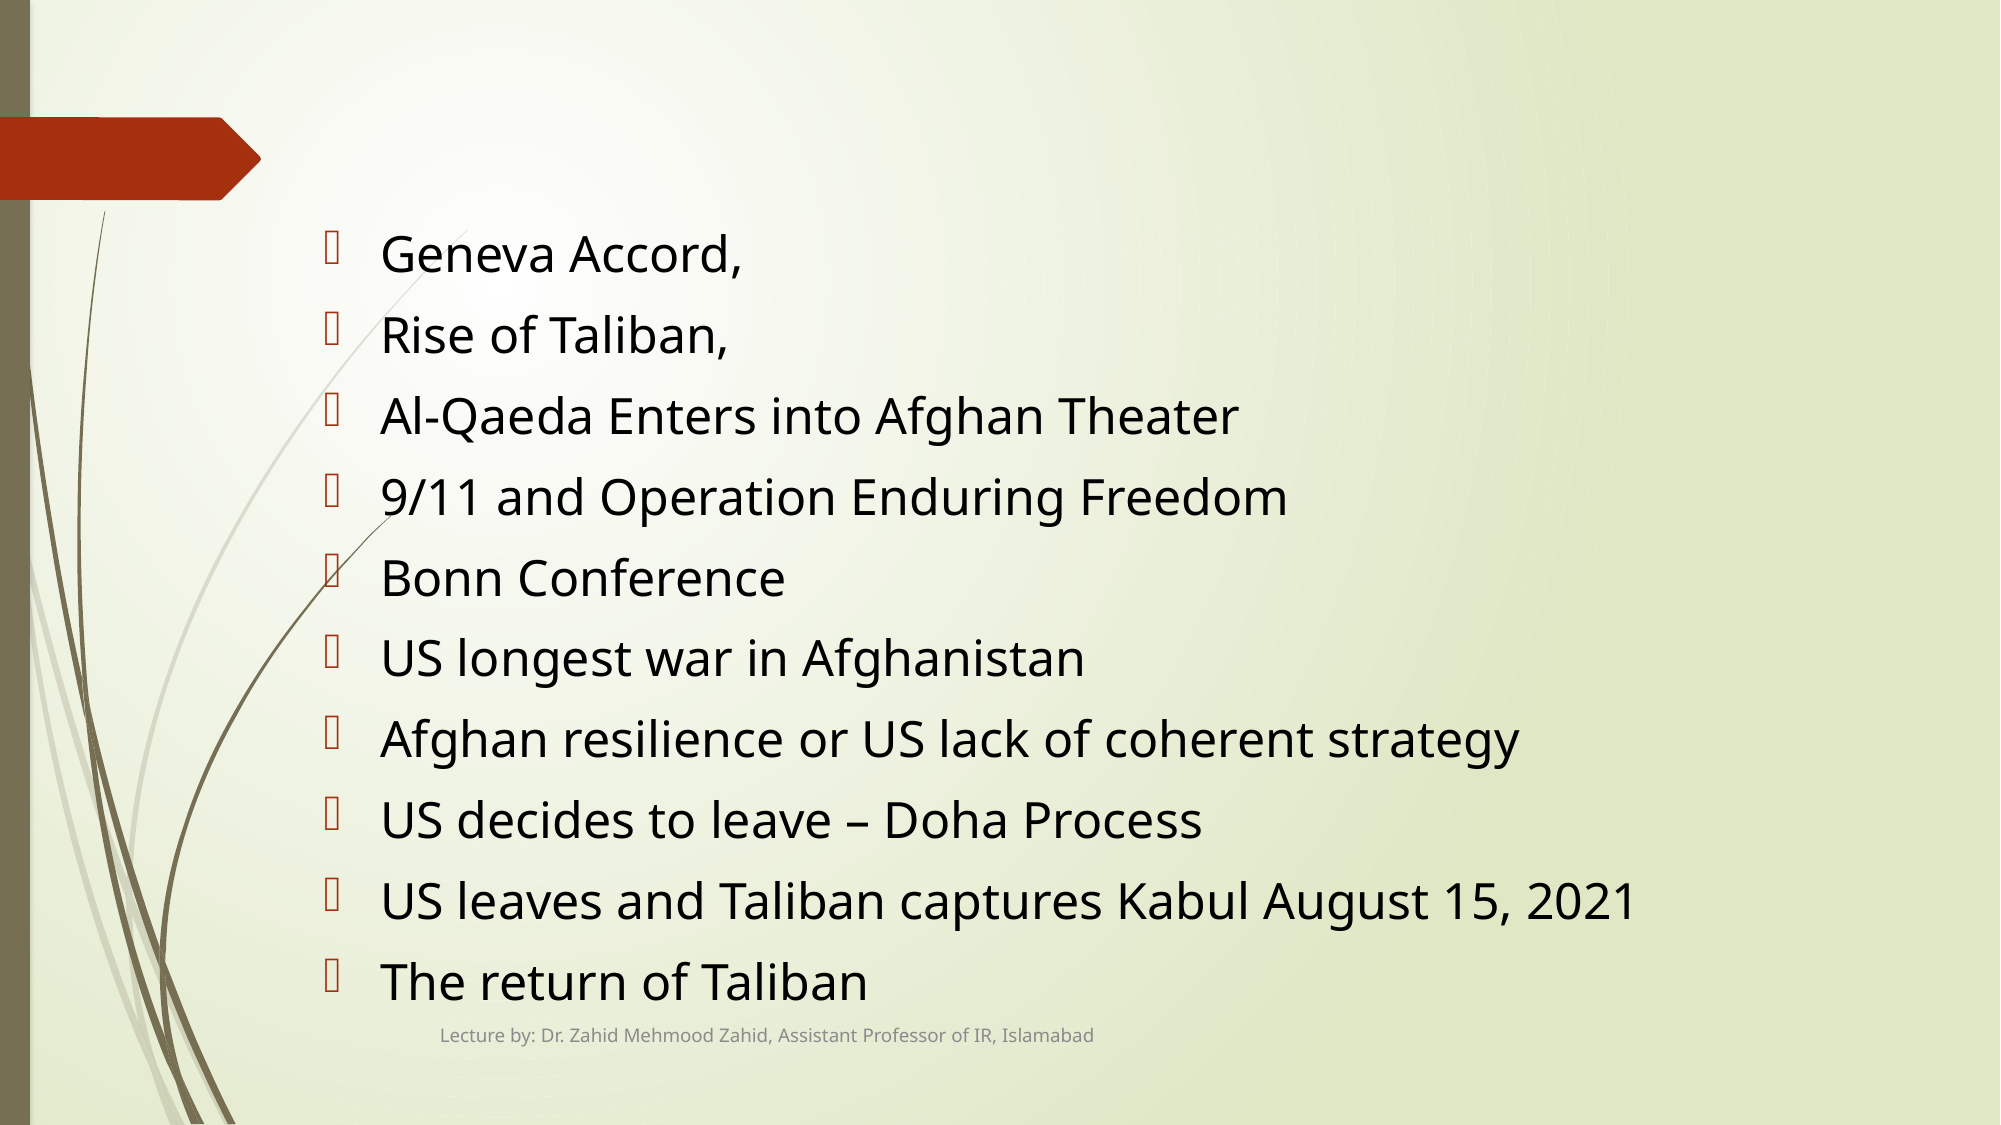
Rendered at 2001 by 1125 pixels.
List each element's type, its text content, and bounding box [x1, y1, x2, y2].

footer Lecture by: Dr. Zahid Mehmood Zahid, Assistant Professor of IR, Islamabad [424, 1006, 1675, 1067]
list Geneva Accord, Rise of Taliban, Al-Qaeda Enters into Afghan Theater 9/11 and Operation Enduring Freedom Bonn Conference US longest war in Afghanistan Afghan resilience or US lack of coherent strategy US decides to leave – Doha Process US leaves and Taliban captures Kabul August 15, 2021 The return of Taliban [308, 215, 1888, 1110]
